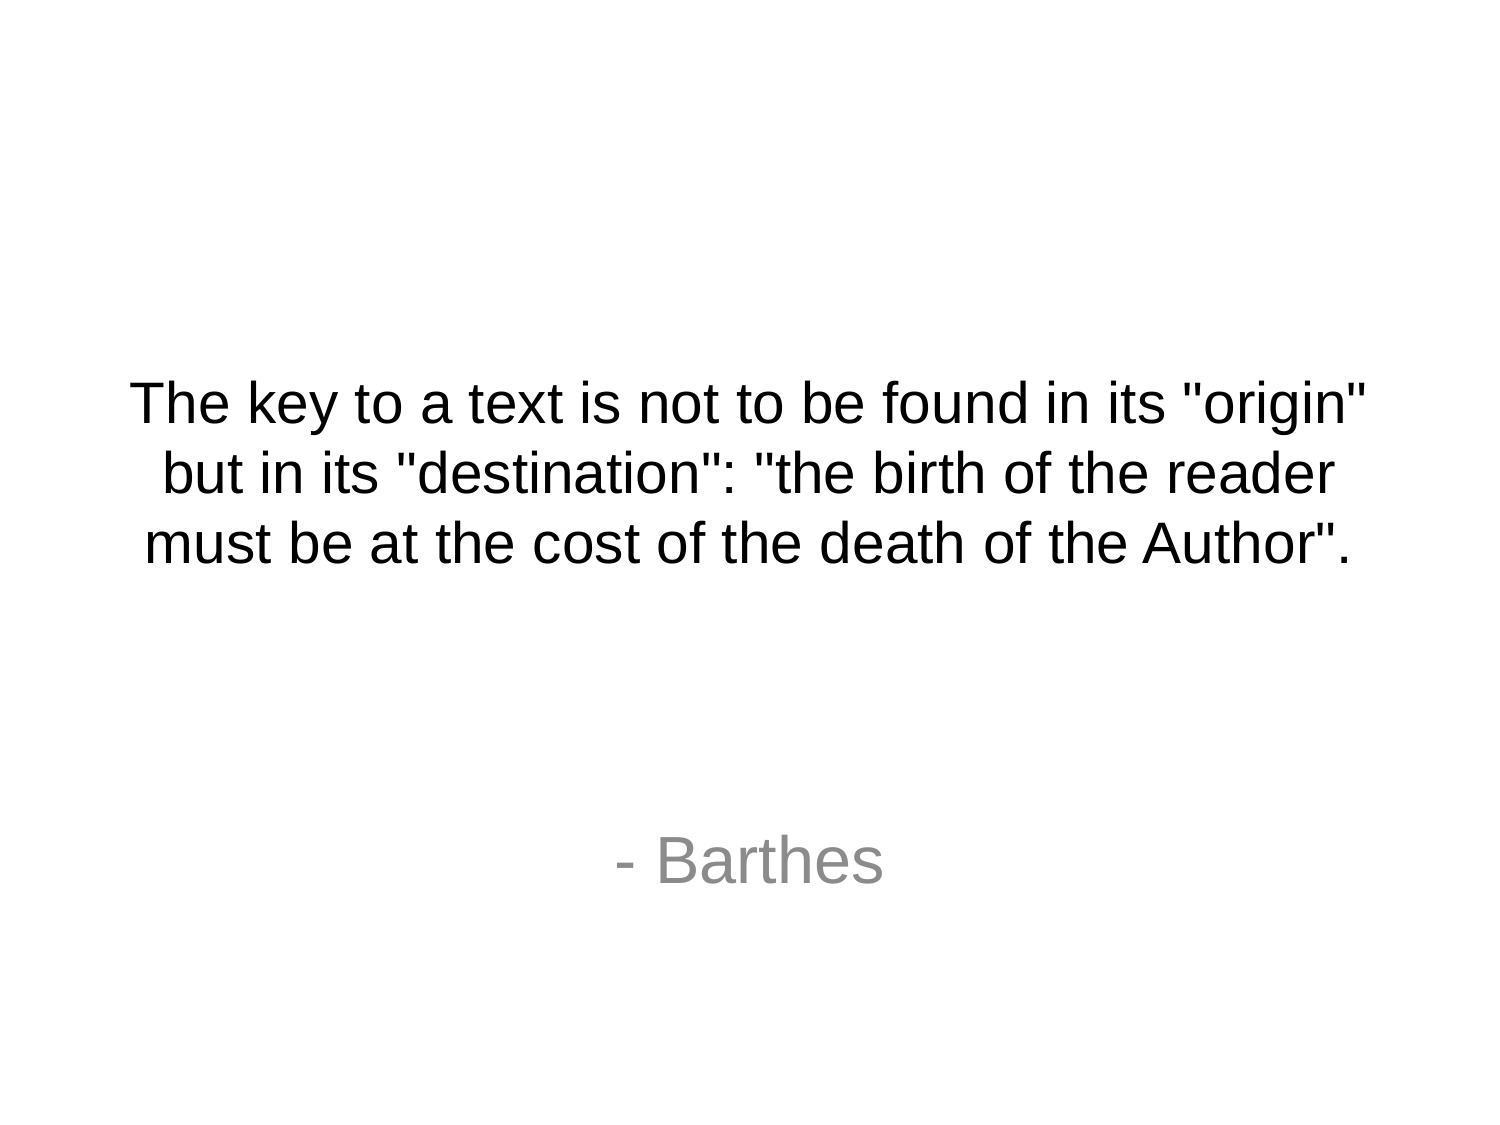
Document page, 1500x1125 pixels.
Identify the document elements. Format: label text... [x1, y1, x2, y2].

subtitle - Barthes [225, 809, 1275, 936]
title The key to a text is not to be found in its "origin" but in its "destination": "the birth of the reader must be at the cost of the death of the Author". [112, 349, 1388, 591]
